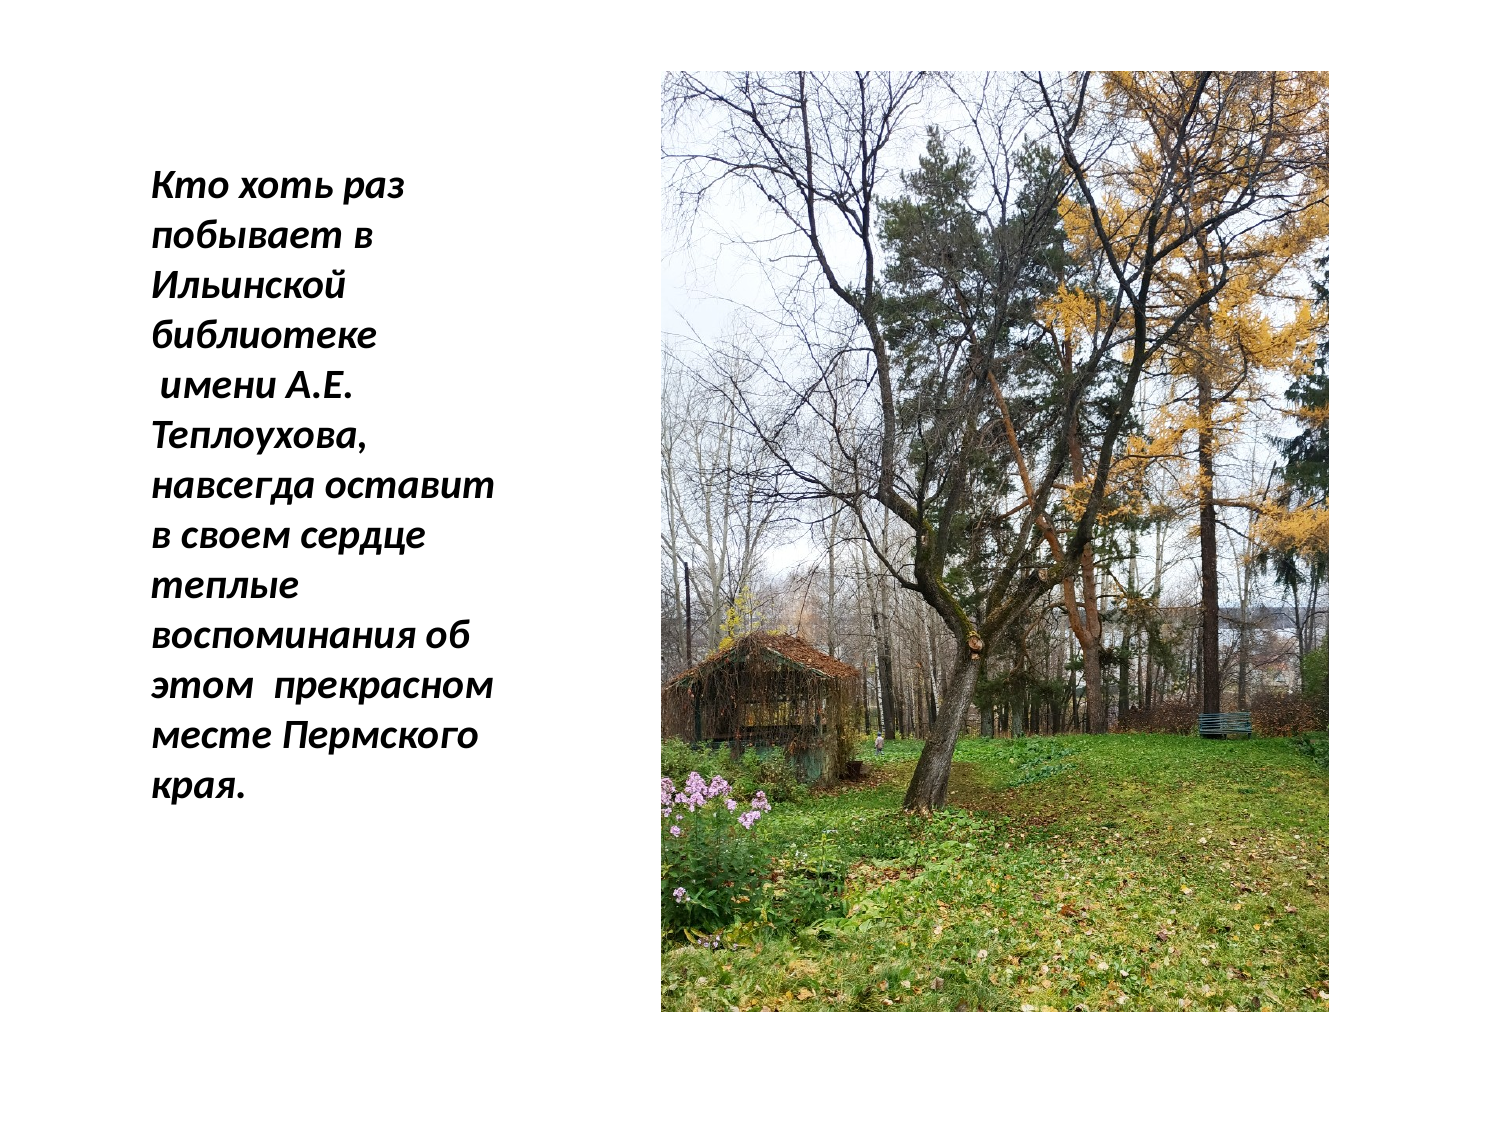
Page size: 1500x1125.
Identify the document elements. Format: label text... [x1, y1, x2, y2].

picture [661, 71, 1330, 1012]
text_box Кто хоть раз побывает в Ильинской библиотеке имени А.Е. Теплоухова, навсегда оставит в своем сердце теплые воспоминания об этом прекрасном месте Пермского края. [135, 149, 538, 815]
